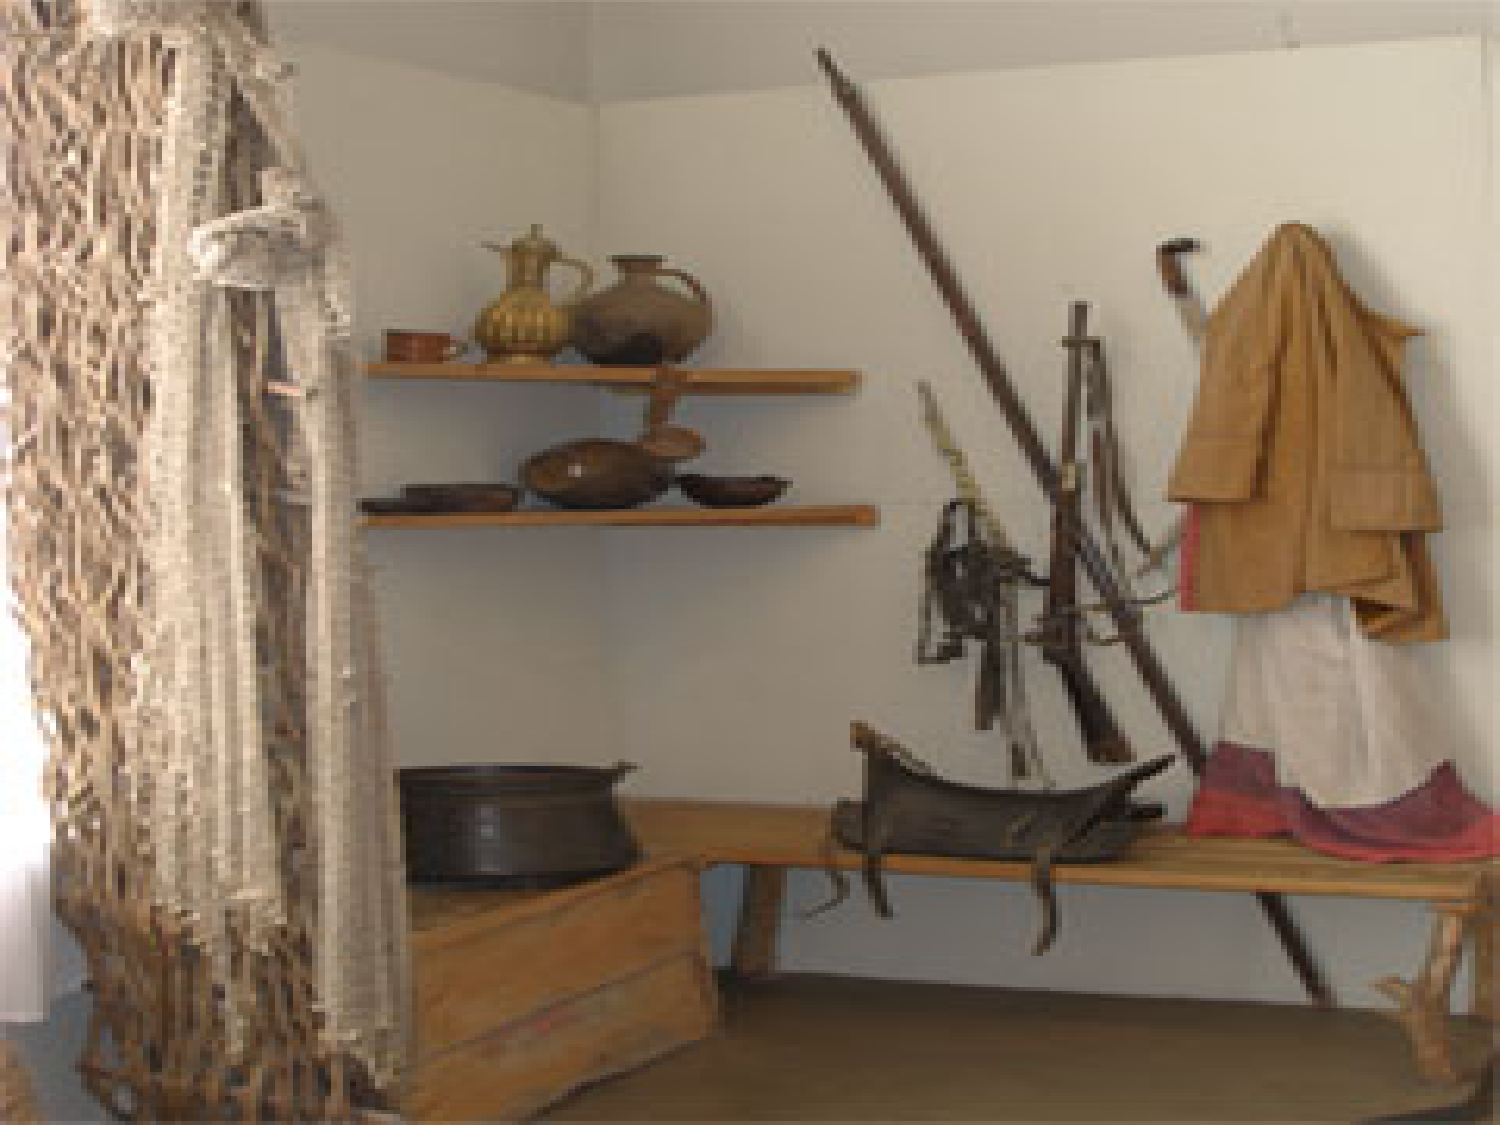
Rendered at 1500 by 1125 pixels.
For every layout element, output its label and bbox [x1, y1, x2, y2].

list [3, 3, 1498, 1120]
